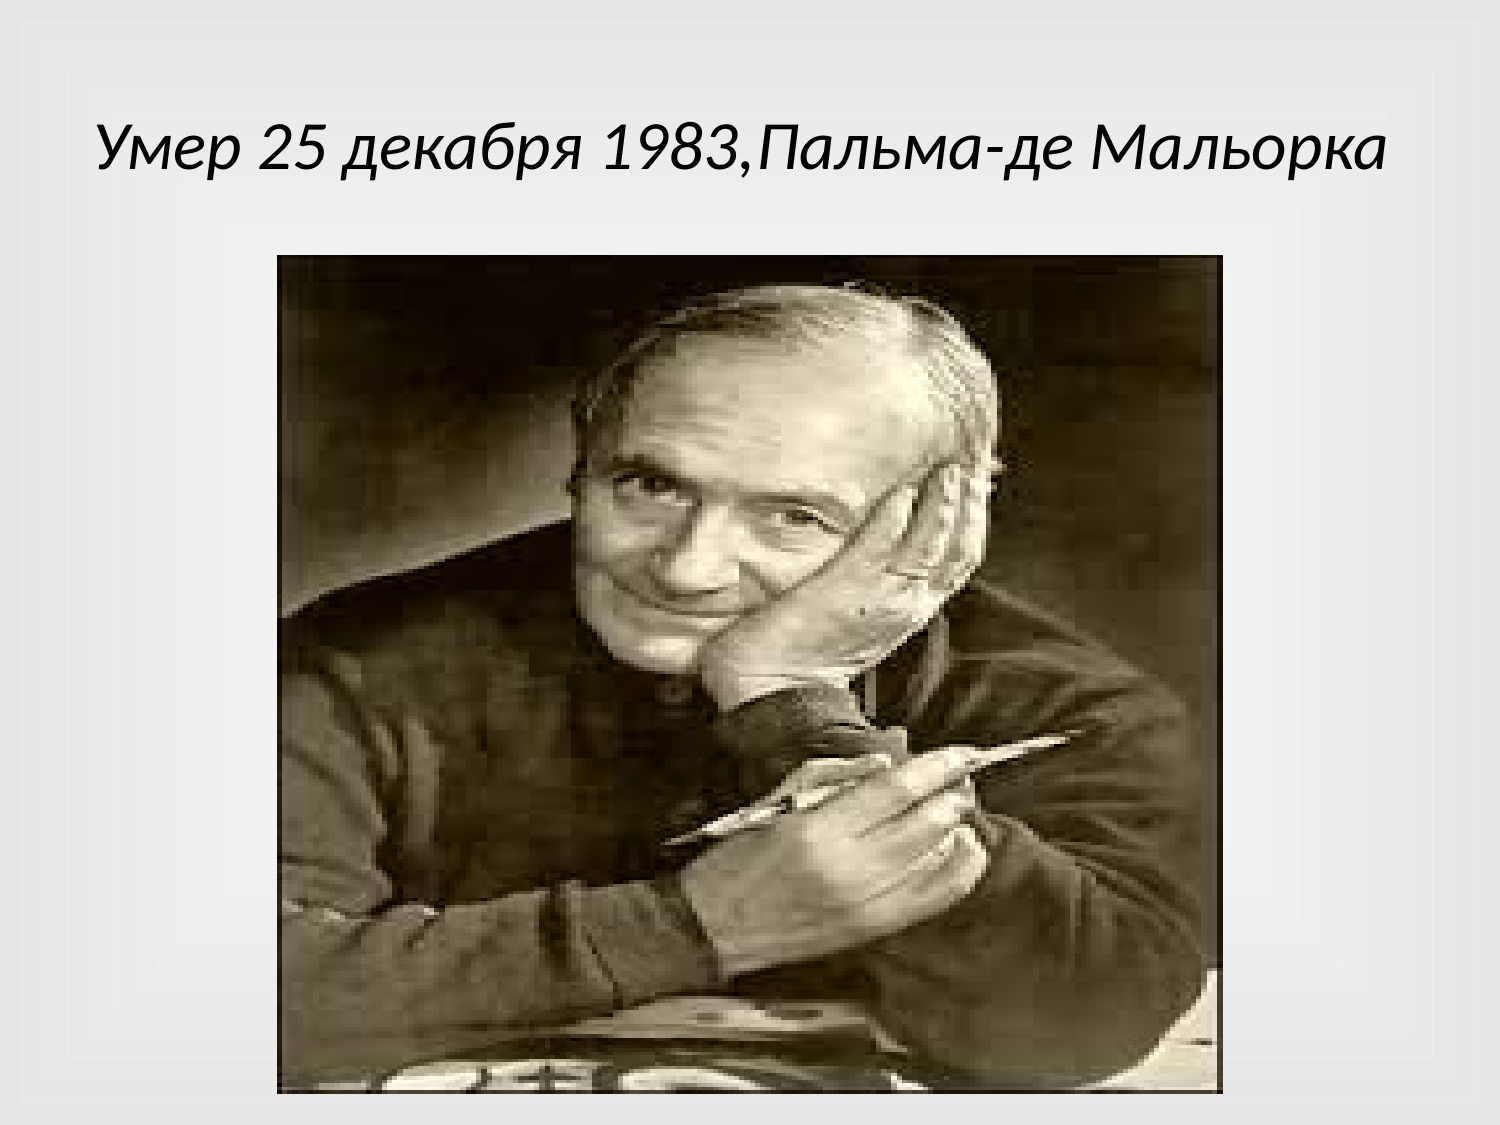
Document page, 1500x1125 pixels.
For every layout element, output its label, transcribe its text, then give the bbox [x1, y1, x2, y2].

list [277, 255, 1223, 1095]
title Умер 25 декабря 1983,Пальма-де Мальорка [75, 45, 1425, 233]
